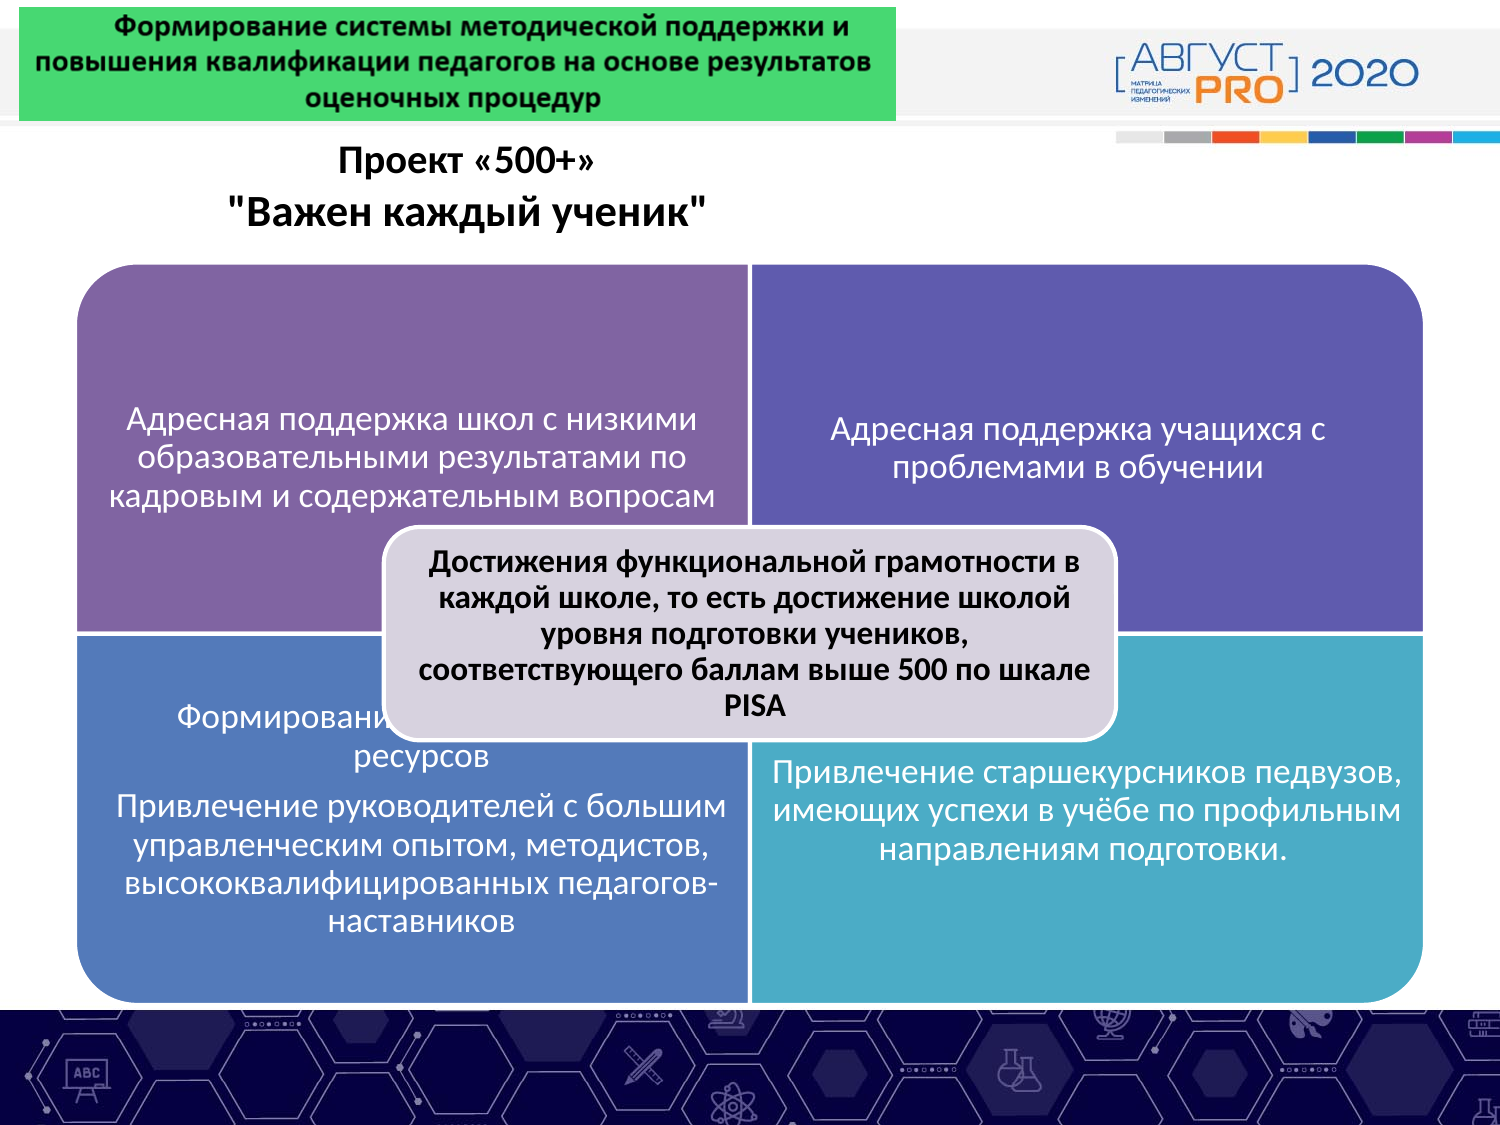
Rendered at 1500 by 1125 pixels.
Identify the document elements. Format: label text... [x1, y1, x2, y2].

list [74, 262, 1426, 1006]
title Проект «500+» "Важен каждый ученик" [37, 127, 898, 244]
picture [0, 0, 1500, 1125]
